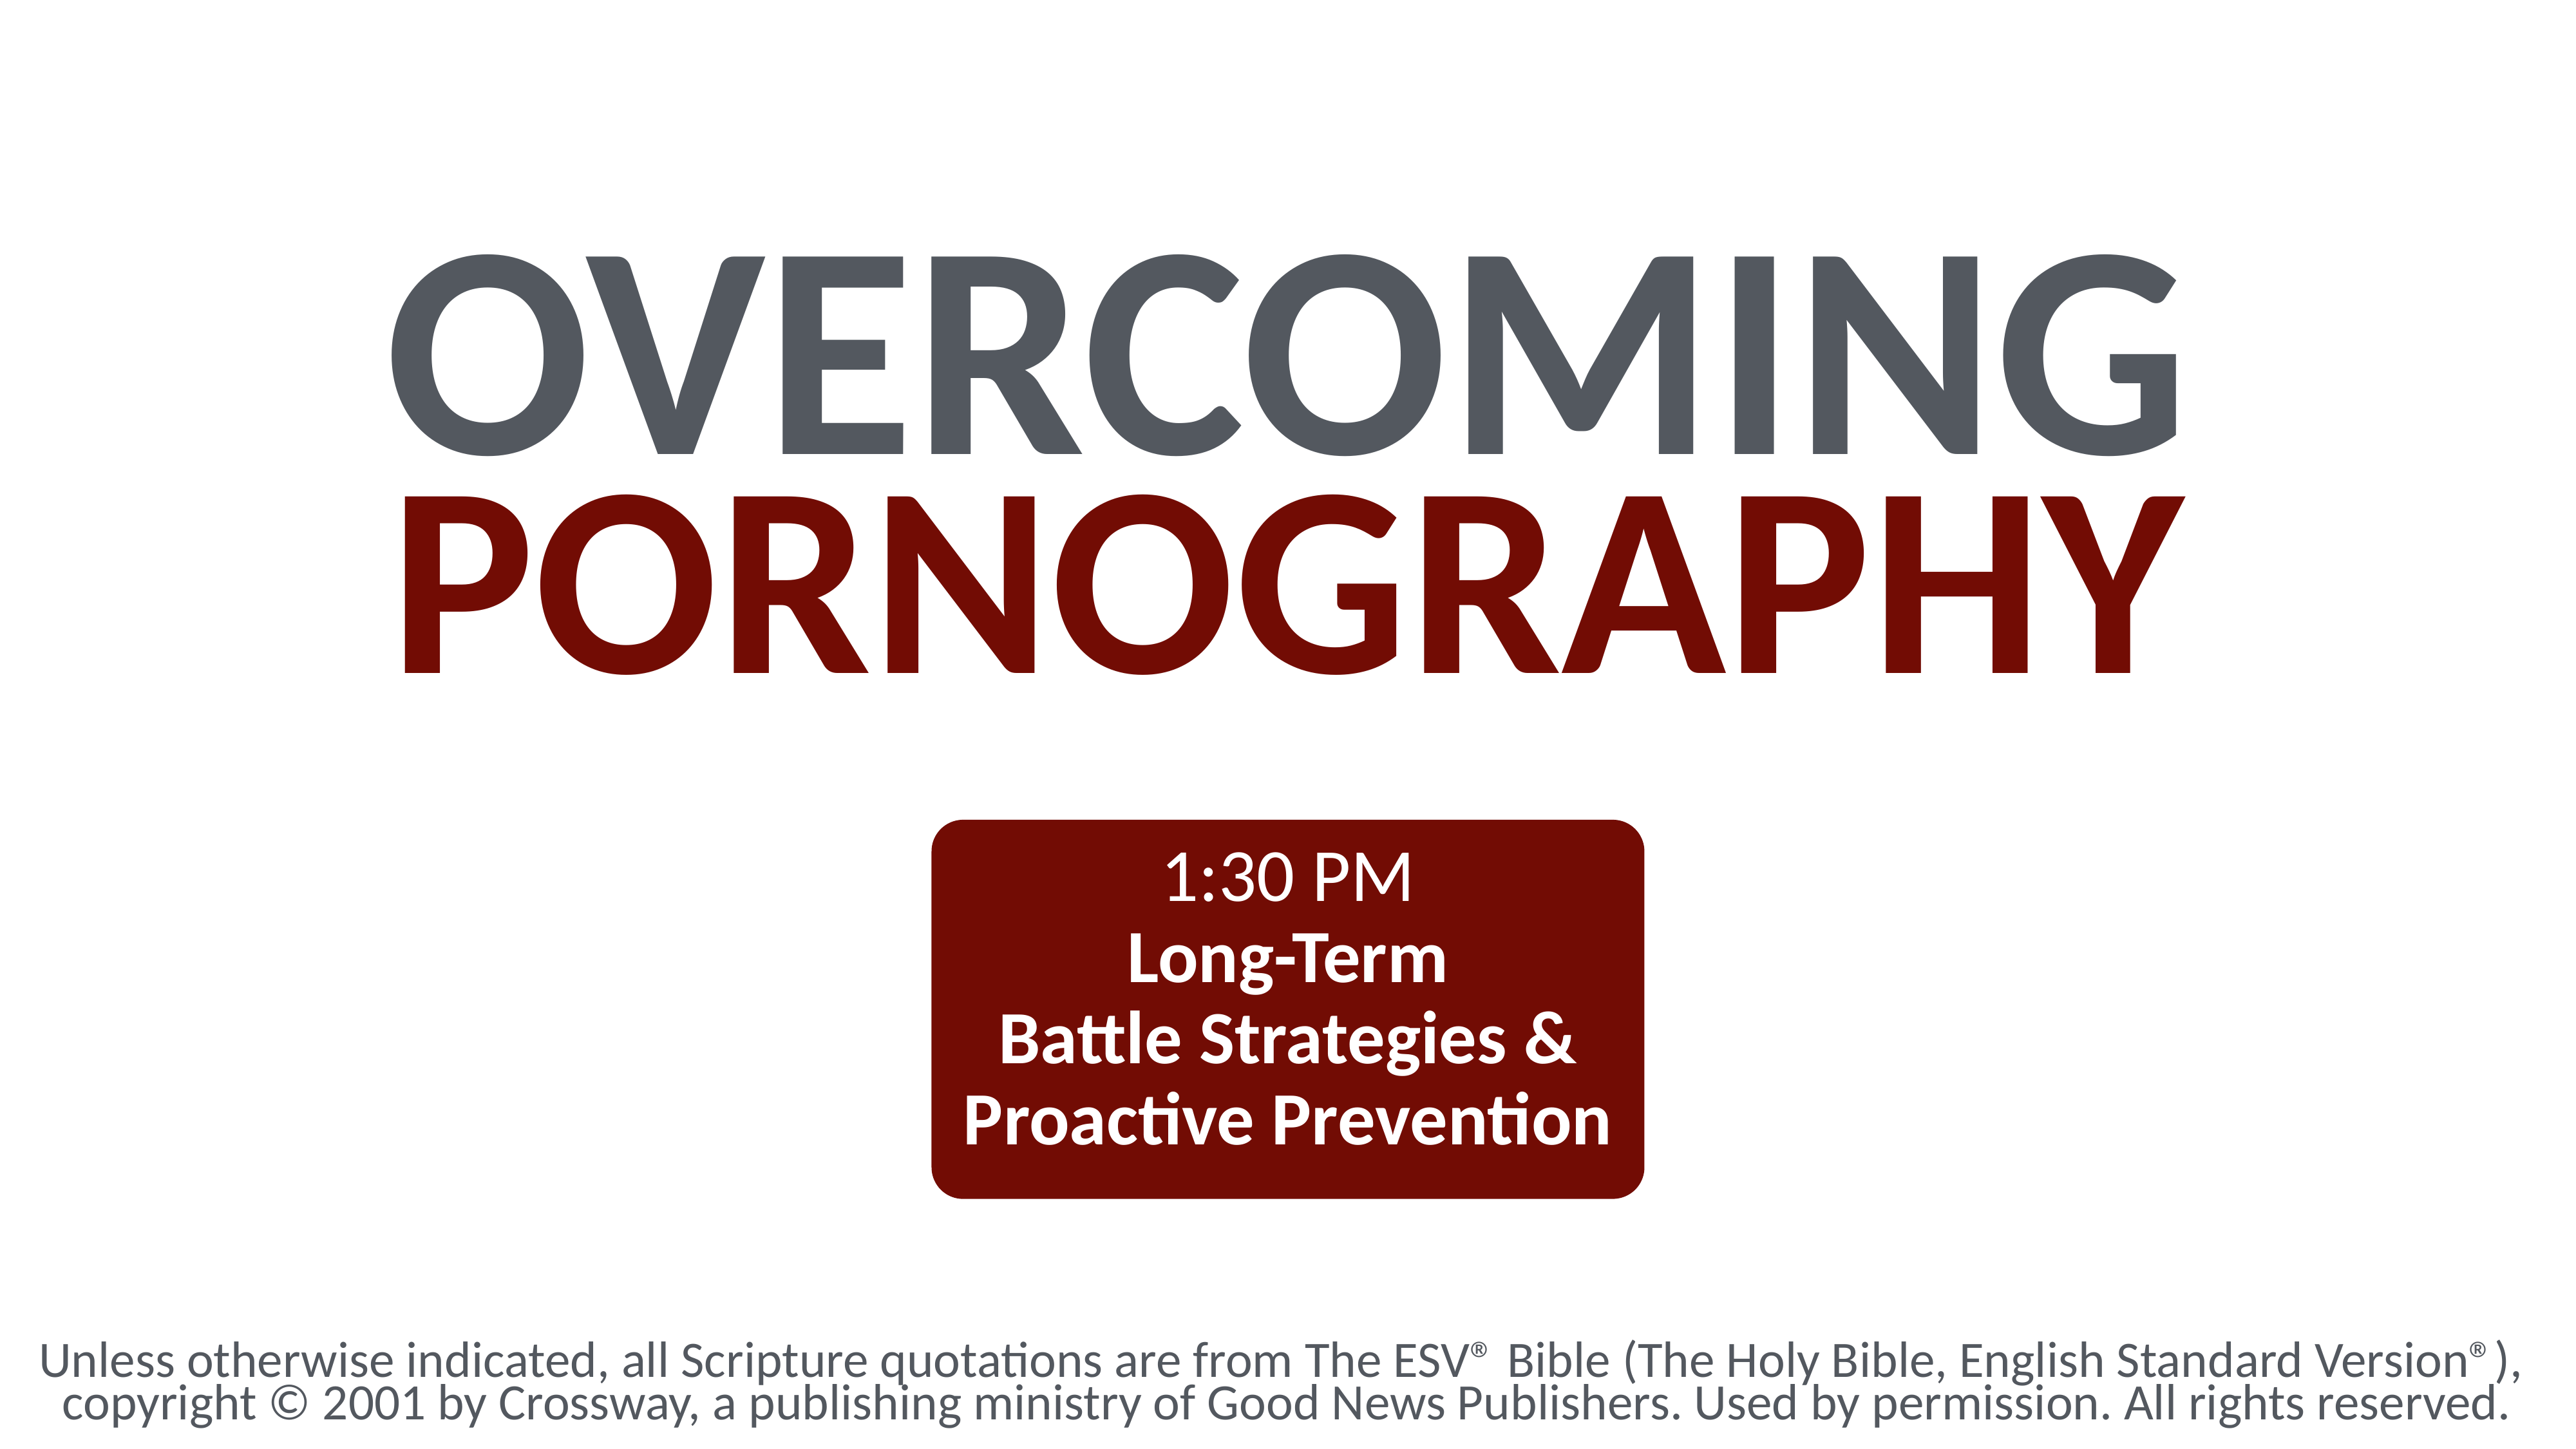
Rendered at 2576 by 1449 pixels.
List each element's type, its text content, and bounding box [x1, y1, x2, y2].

text_box 1:30 PM Long-Term Battle Strategies & Proactive Prevention [931, 819, 1645, 1199]
title OVERCOMING [281, 142, 2295, 571]
text_box Unless otherwise indicated, all Scripture quotations are from The ESV® Bible (The Holy Bible, English Standard Version®), copyright © 2001 by Crossway, a publishing ministry of Good News Publishers. Used by permission. All rights reserved. [31, 1335, 2545, 1436]
text_box PORNOGRAPHY [282, 393, 2294, 939]
